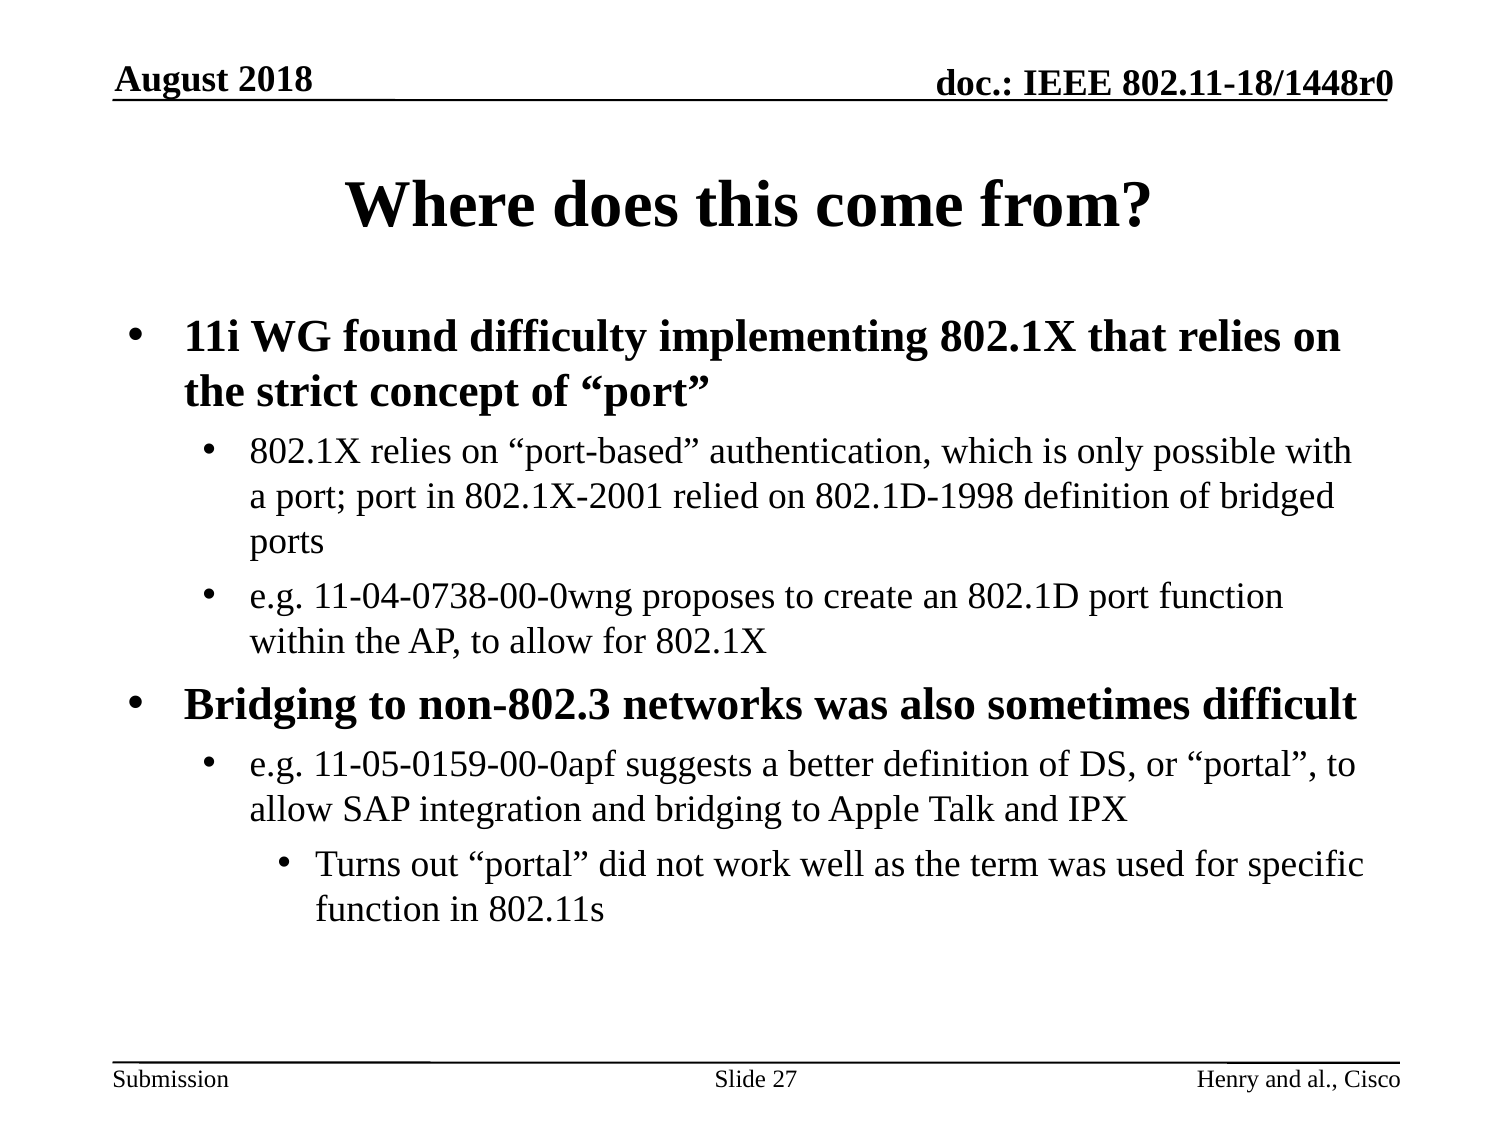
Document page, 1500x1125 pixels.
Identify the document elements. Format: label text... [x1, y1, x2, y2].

title Where does this come from? [112, 112, 1388, 288]
footer Henry and al., Cisco [878, 1061, 1402, 1093]
slide_number Slide 27 [712, 1061, 800, 1123]
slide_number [114, 54, 423, 100]
list 11i WG found difficulty implementing 802.1X that relies on the strict concept of “port” 802.1X relies on “port-based” authentication, which is only possible with a port; port in 802.1X-2001 relied on 802.1D-1998 definition of bridged ports e.g. 11-04-0738-00-0wng proposes to create an 802.1D port function within the AP, to allow for 802.1X Bridging to non-802.3 networks was also sometimes difficult e.g. 11-05-0159-00-0apf suggests a better definition of DS, or “portal”, to allow SAP integration and bridging to Apple Talk and IPX Turns out “portal” did not work well as the term was used for specific function in 802.11s [112, 297, 1388, 1000]
